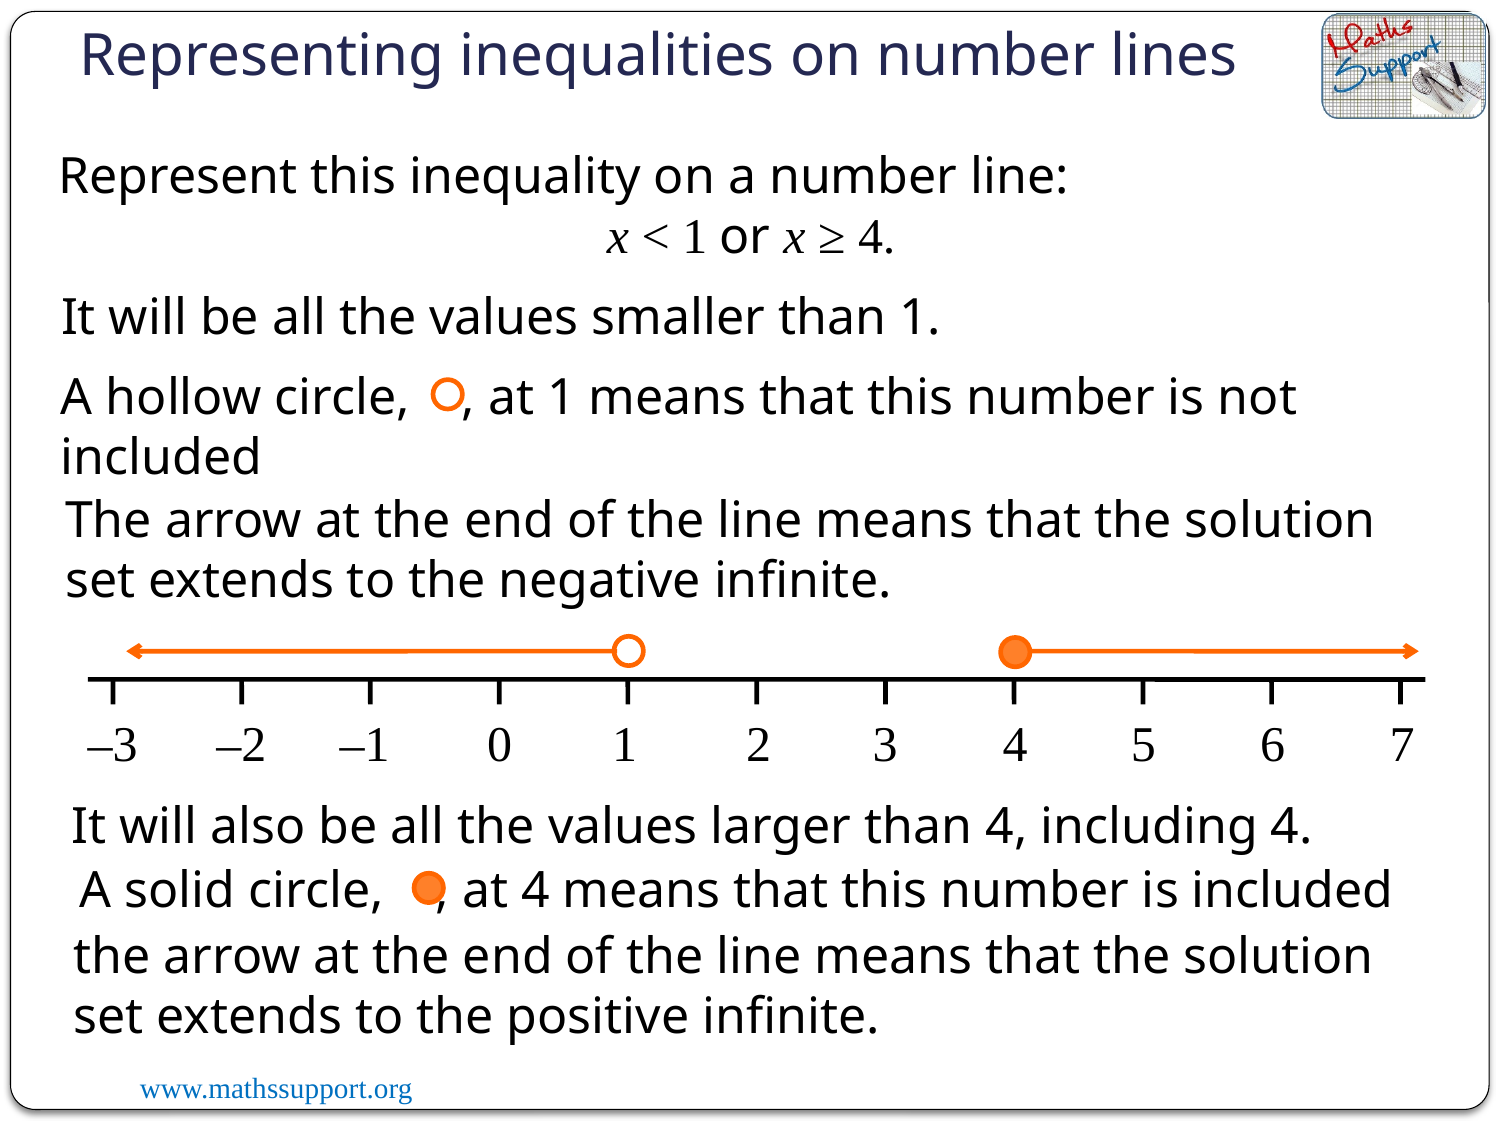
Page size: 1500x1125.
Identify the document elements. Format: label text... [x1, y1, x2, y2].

text_box Represent this inequality on a number line: x < 1 or x ≥ 4. [43, 136, 1459, 272]
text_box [69, 679, 1433, 781]
text_box [613, 636, 644, 666]
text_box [64, 850, 1491, 927]
text_box the arrow at the end of the line means that the solution set extends to the positive infinite. [58, 929, 1472, 1051]
text_box The arrow at the end of the line means that the solution set extends to the negative infinite. [50, 503, 1463, 615]
text_box [1000, 637, 1030, 667]
text_box It will be all the values smaller than 1. [46, 276, 1459, 352]
text_box It will also be all the values larger than 4, including 4. [56, 785, 1470, 861]
title Representing inequalities on number lines [64, 0, 1415, 102]
text_box [126, 643, 618, 659]
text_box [45, 356, 1472, 494]
text_box [1028, 643, 1419, 659]
picture [1321, 12, 1486, 119]
